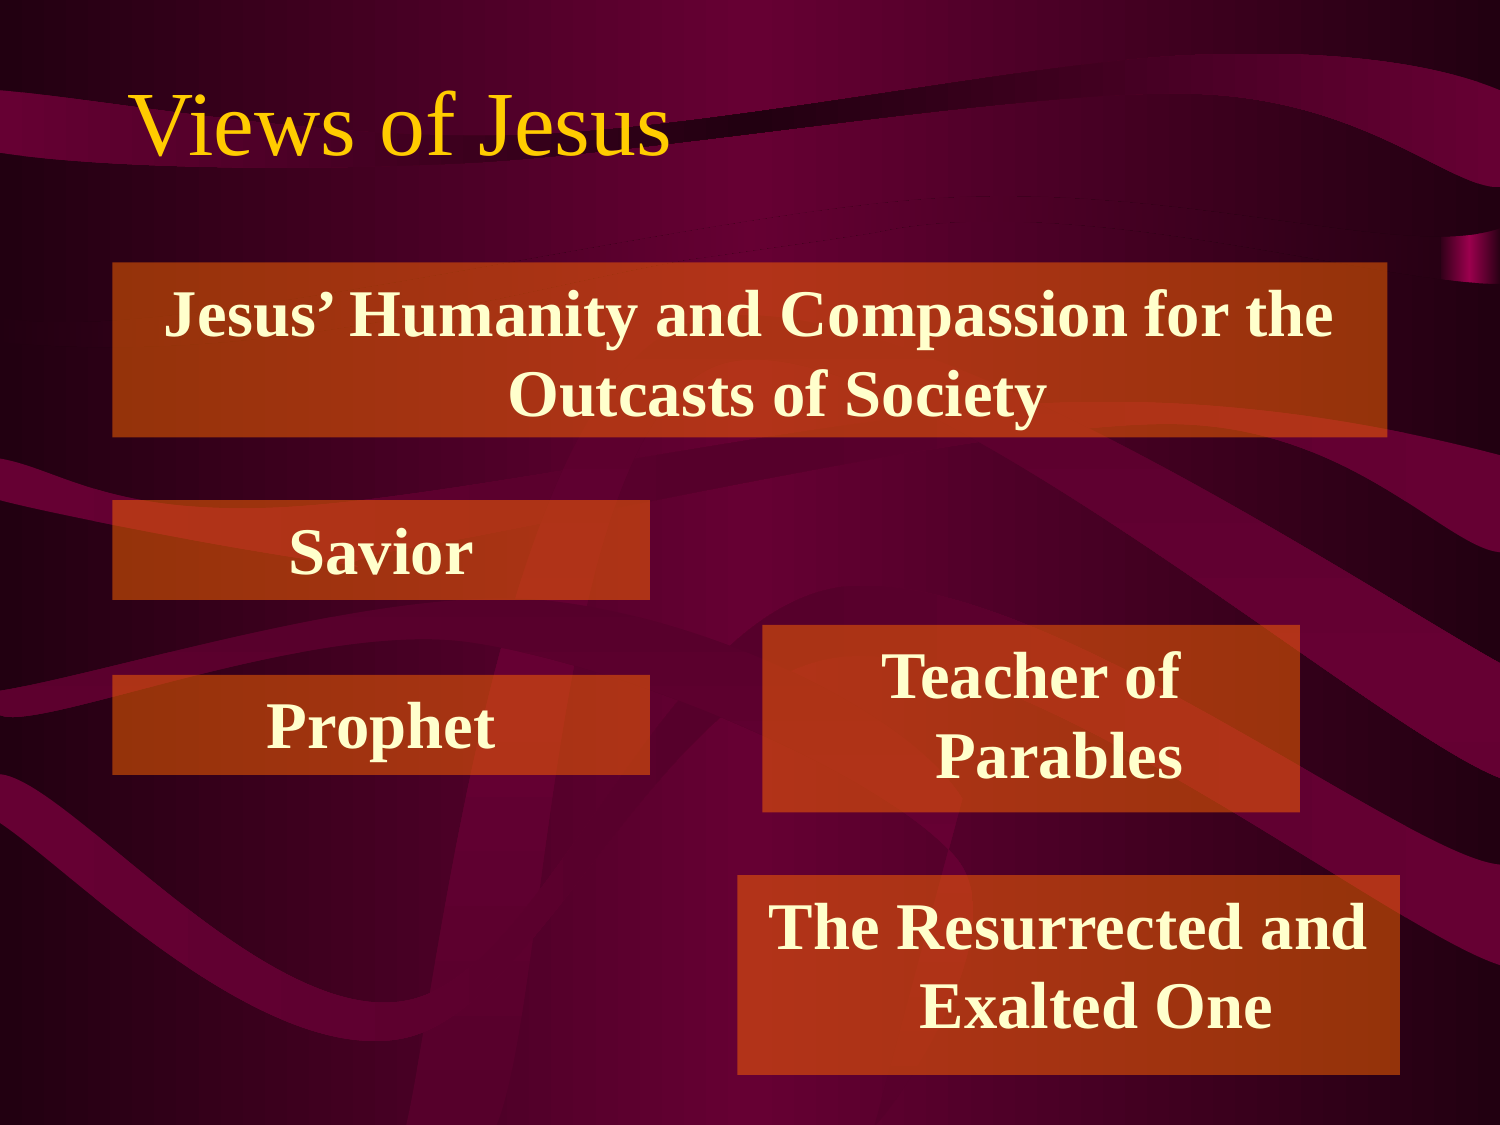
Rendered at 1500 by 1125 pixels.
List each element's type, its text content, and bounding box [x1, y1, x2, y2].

text_box Prophet [112, 675, 650, 775]
text_box Savior [112, 500, 650, 600]
text_box Teacher of Parables [762, 624, 1300, 813]
text_box Jesus’ Humanity and Compassion for the Outcasts of Society [112, 262, 1388, 438]
text_box The Resurrected and Exalted One [737, 875, 1400, 1075]
title Views of Jesus [112, 24, 1388, 213]
